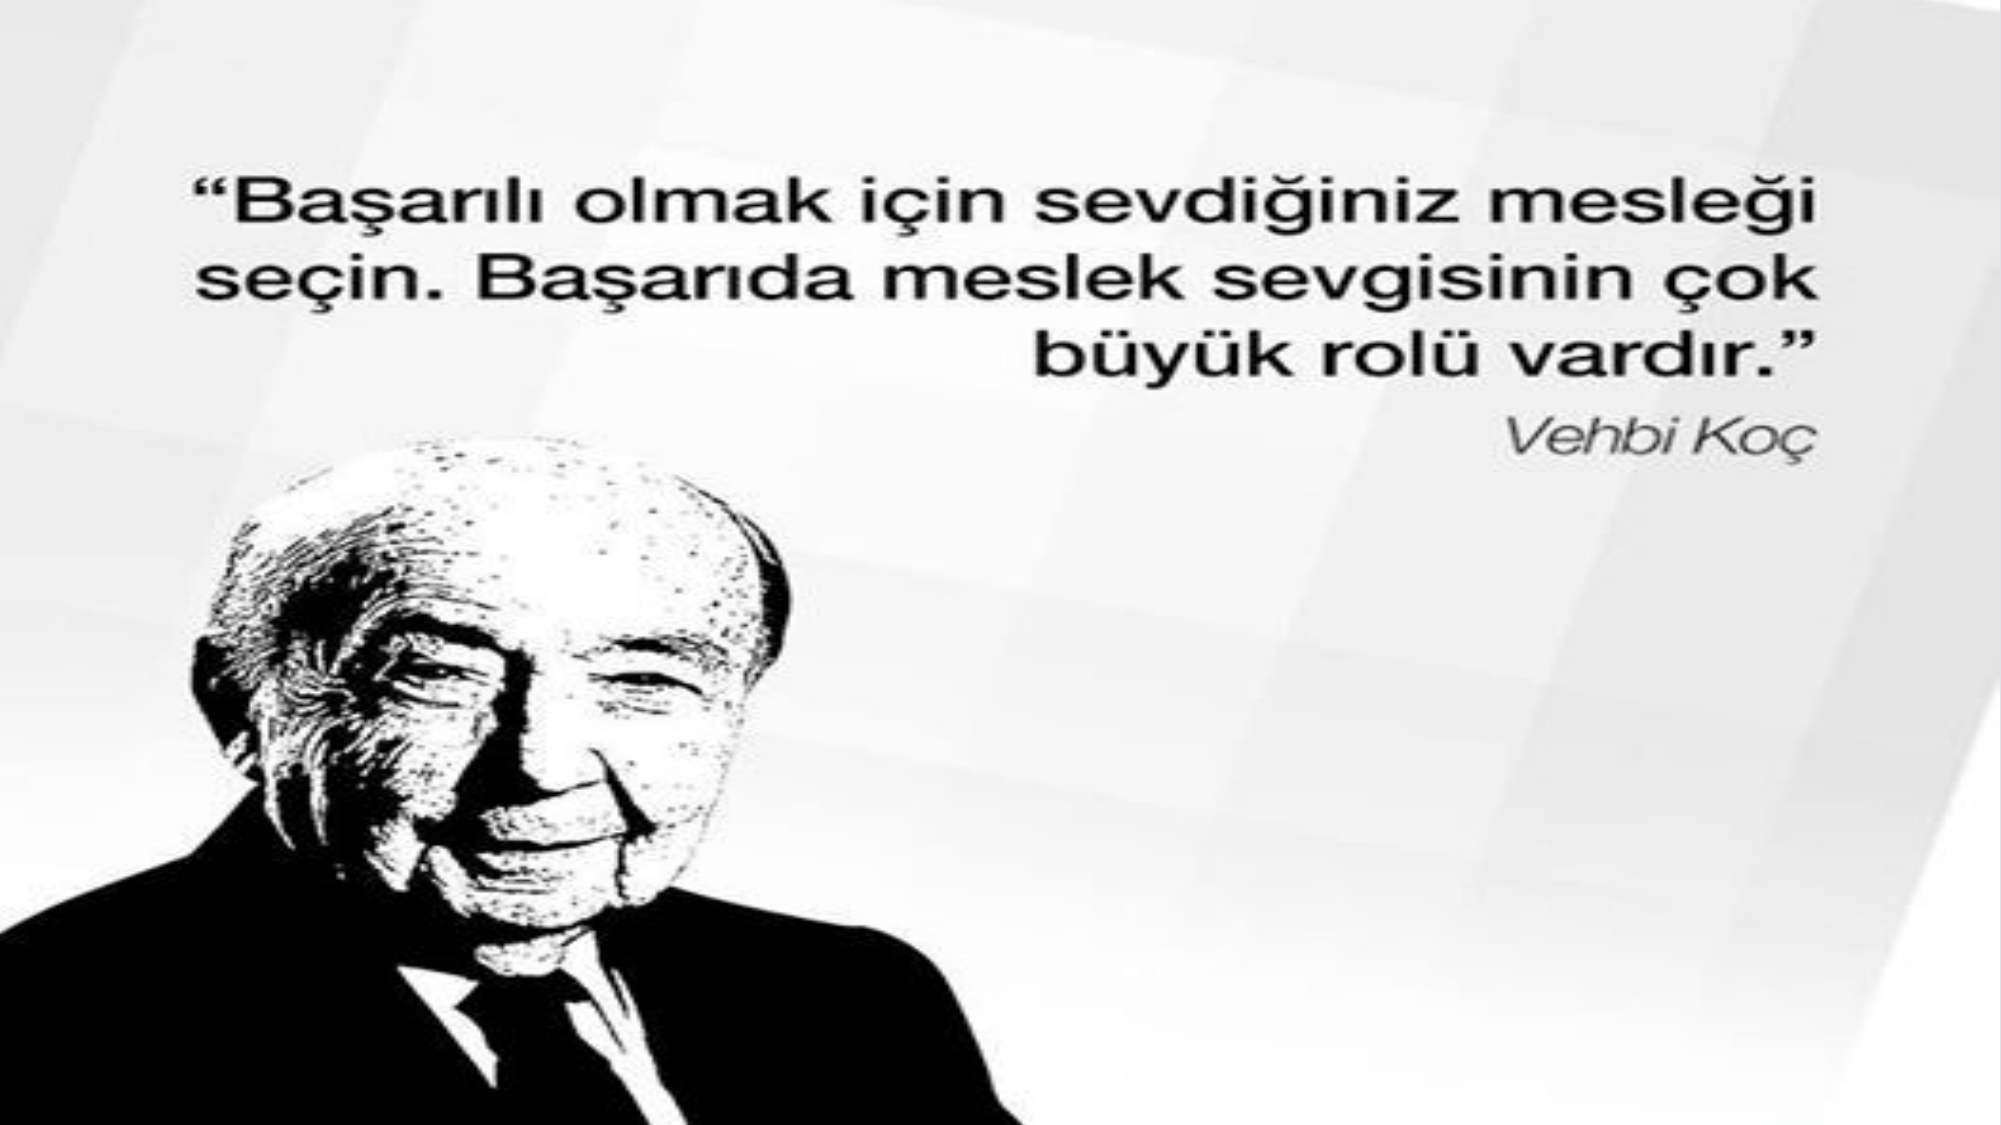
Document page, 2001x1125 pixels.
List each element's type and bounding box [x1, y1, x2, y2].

list [0, 0, 2000, 1125]
